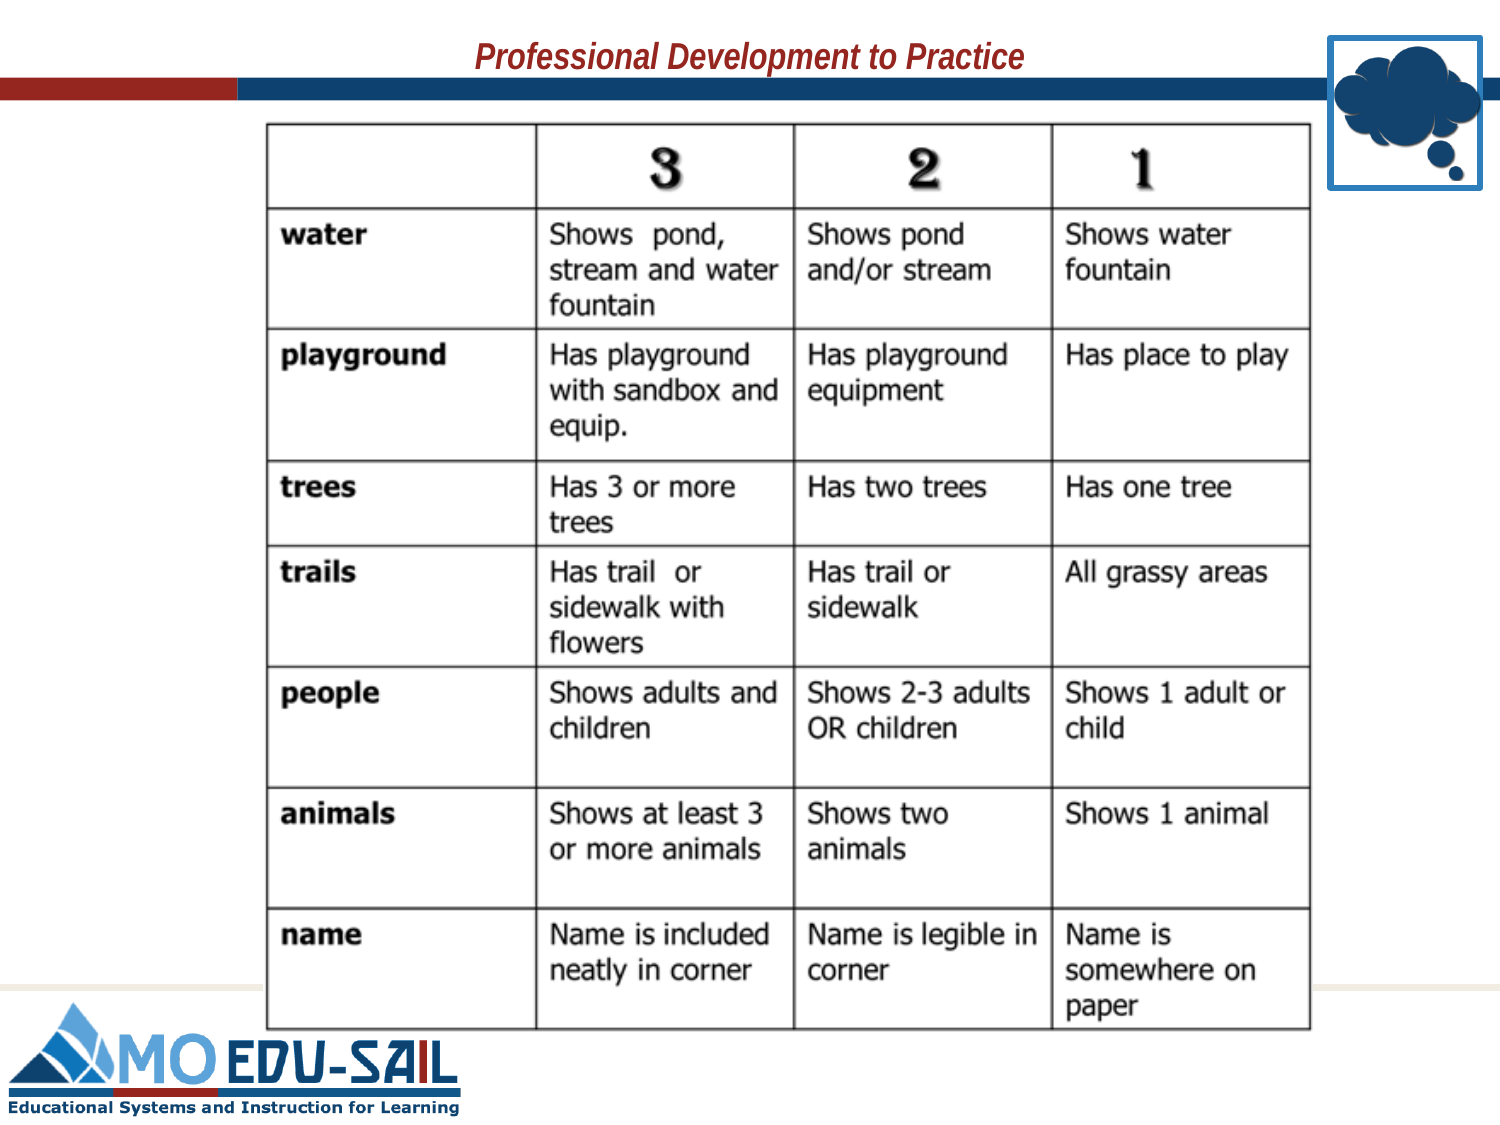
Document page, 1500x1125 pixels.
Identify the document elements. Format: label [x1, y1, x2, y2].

text_box [1310, 37, 1500, 188]
picture [8, 112, 1313, 1120]
